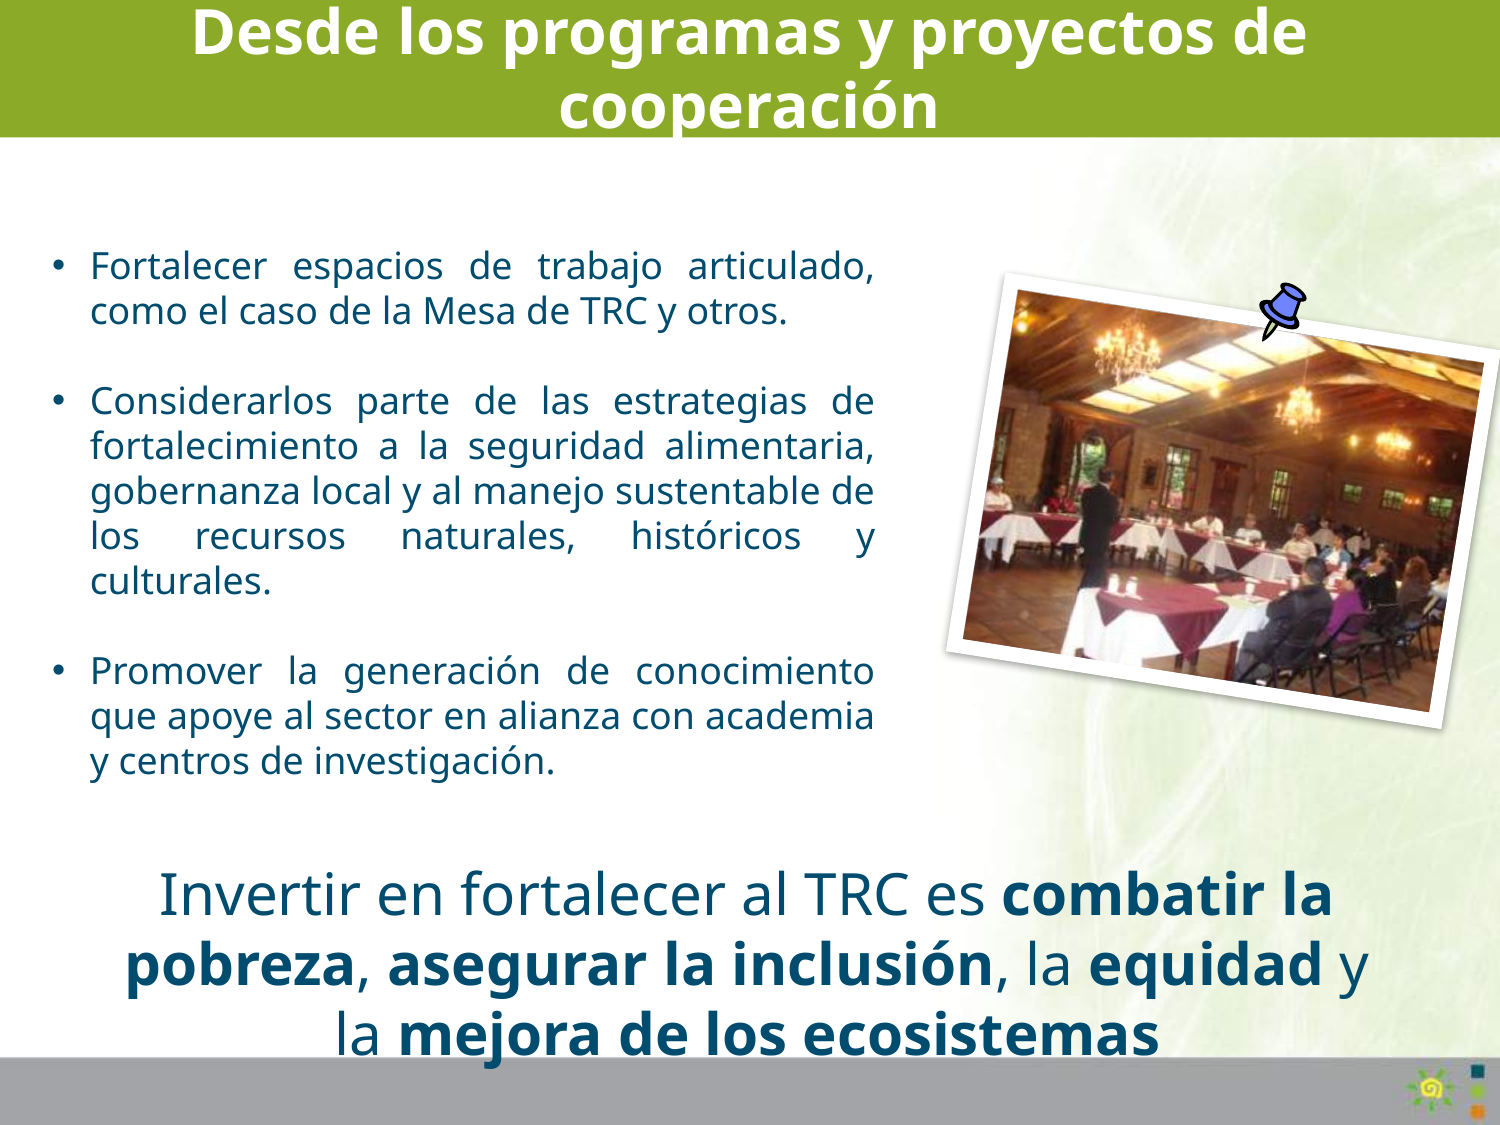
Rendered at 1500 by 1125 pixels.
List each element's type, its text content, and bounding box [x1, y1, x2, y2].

text_box Invertir en fortalecer al TRC es combatir la pobreza, asegurar la inclusión, la equidad y la mejora de los ecosistemas [17, 849, 1477, 1075]
text_box Desde los programas y proyectos de cooperación [0, 0, 1500, 138]
picture [0, 139, 1500, 1125]
text_box Fortalecer espacios de trabajo articulado, como el caso de la Mesa de TRC y otros. Considerarlos parte de las estrategias de fortalecimiento a la seguridad alimentaria, gobernanza local y al manejo sustentable de los recursos naturales, históricos y culturales. Promover la generación de conocimiento que apoye al sector en alianza con academia y centros de investigación. [0, 234, 891, 790]
